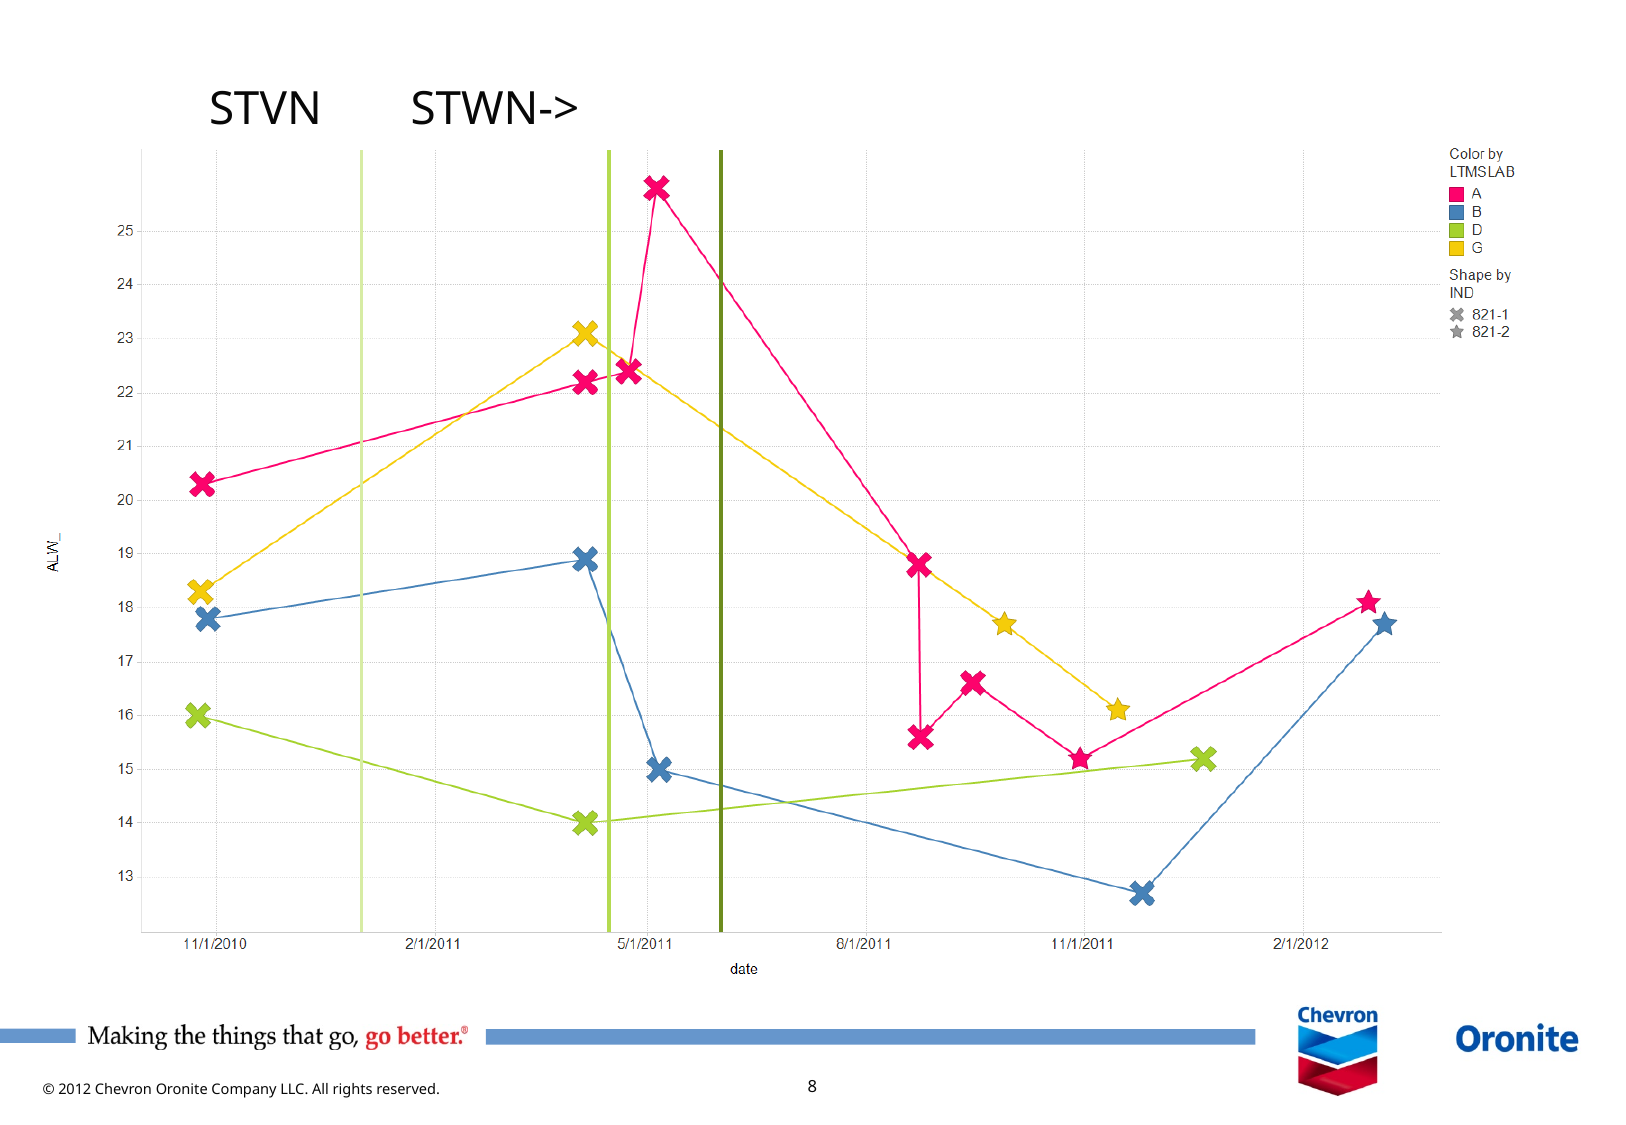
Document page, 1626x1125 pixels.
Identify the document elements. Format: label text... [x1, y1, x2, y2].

text_box STWN-> [395, 71, 595, 141]
picture [1296, 1005, 1582, 1097]
picture [41, 143, 1582, 980]
picture [88, 1024, 468, 1050]
text_box STVN [194, 71, 337, 141]
